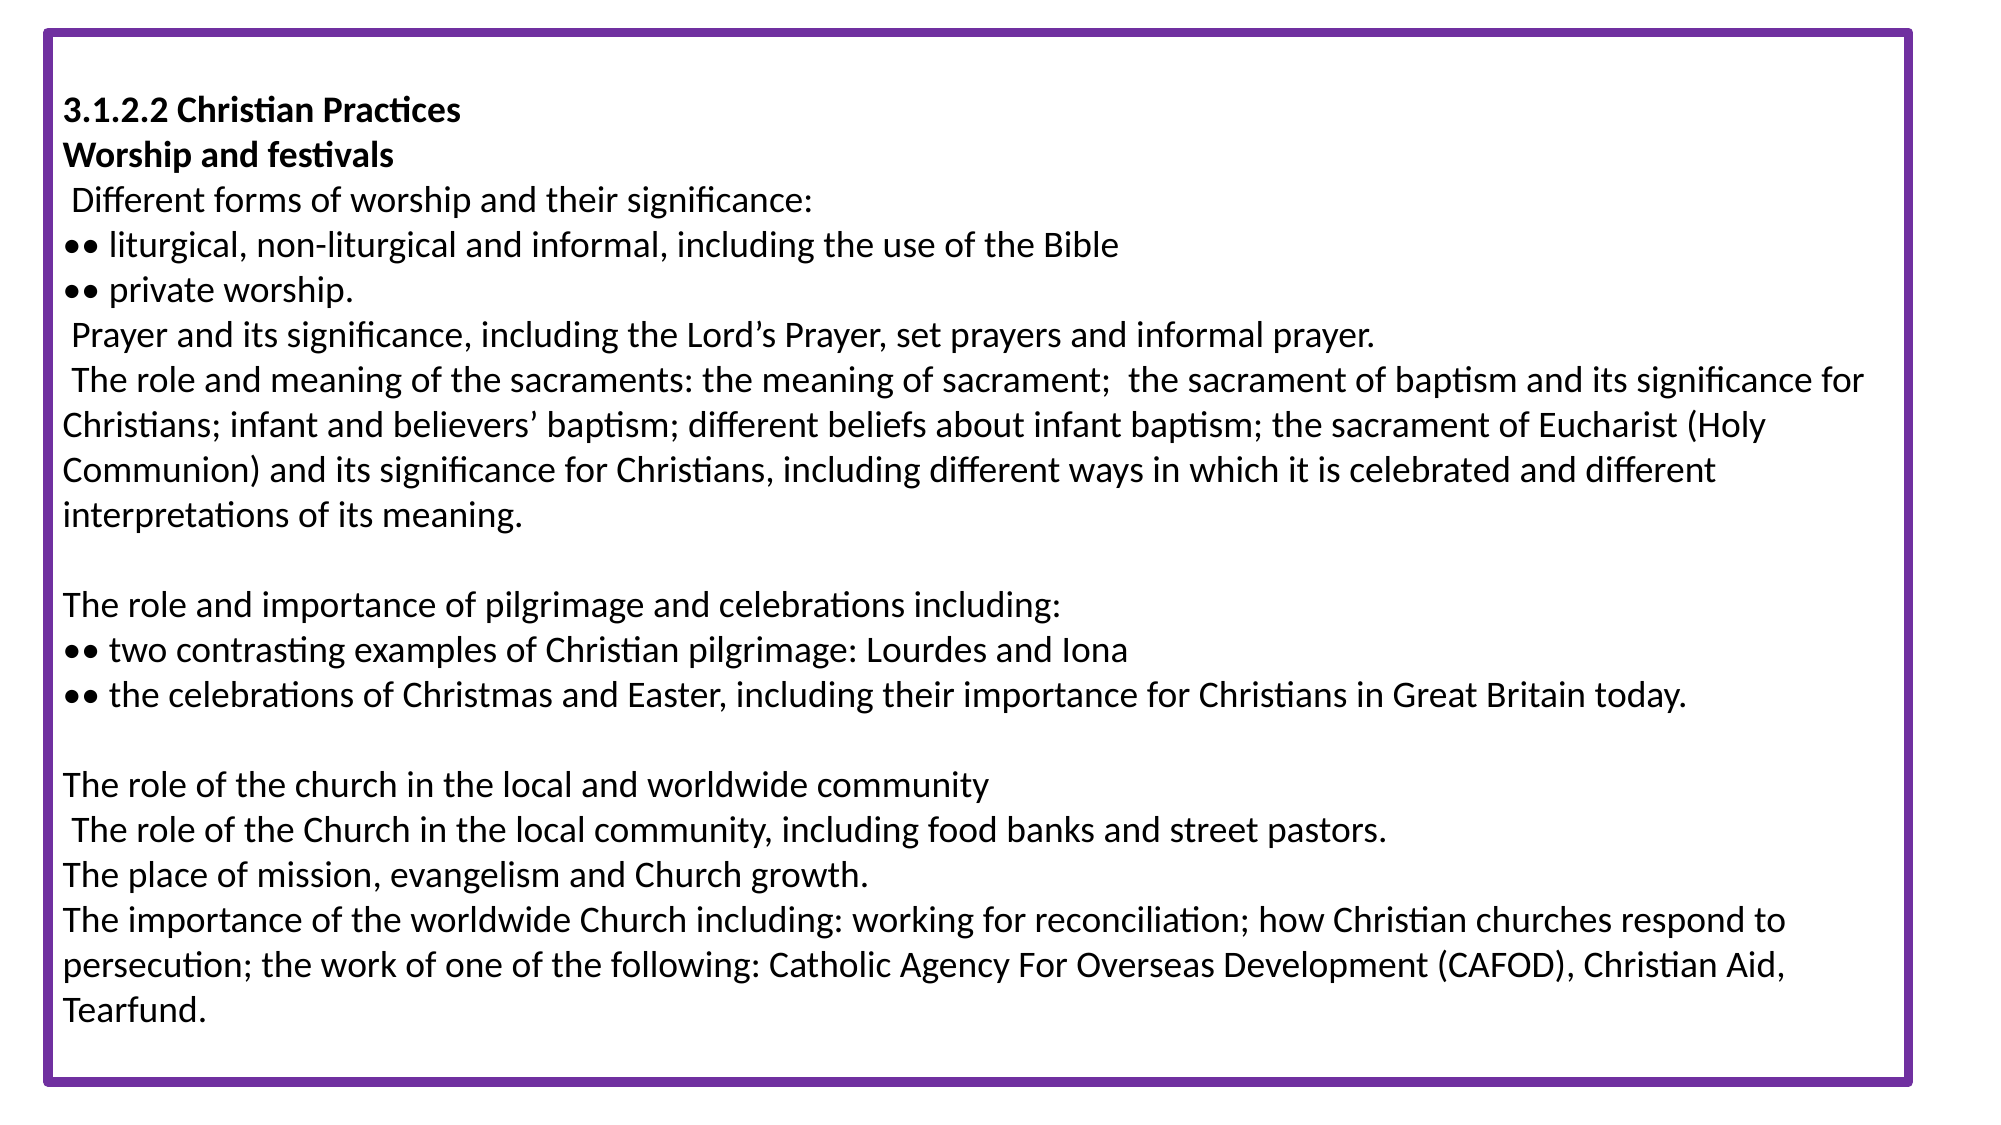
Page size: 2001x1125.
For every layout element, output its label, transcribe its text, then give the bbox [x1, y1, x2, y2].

text_box 3.1.2.2 Christian Practices Worship and festivals Different forms of worship and their significance: •• liturgical, non-liturgical and informal, including the use of the Bible •• private worship. Prayer and its significance, including the Lord’s Prayer, set prayers and informal prayer. The role and meaning of the sacraments: the meaning of sacrament; the sacrament of baptism and its significance for Christians; infant and believers’ baptism; different beliefs about infant baptism; the sacrament of Eucharist (Holy Communion) and its significance for Christians, including different ways in which it is celebrated and different interpretations of its meaning. The role and importance of pilgrimage and celebrations including: •• two contrasting examples of Christian pilgrimage: Lourdes and Iona •• the celebrations of Christmas and Easter, including their importance for Christians in Great Britain today. The role of the church in the local and worldwide community The role of the Church in the local community, including food banks and street pastors. The place of mission, evangelism and Church growth. The importance of the worldwide Church including: working for reconciliation; how Christian churches respond to persecution; the work of one of the following: Catholic Agency For Overseas Development (CAFOD), Christian Aid, Tearfund. [47, 32, 1909, 1083]
